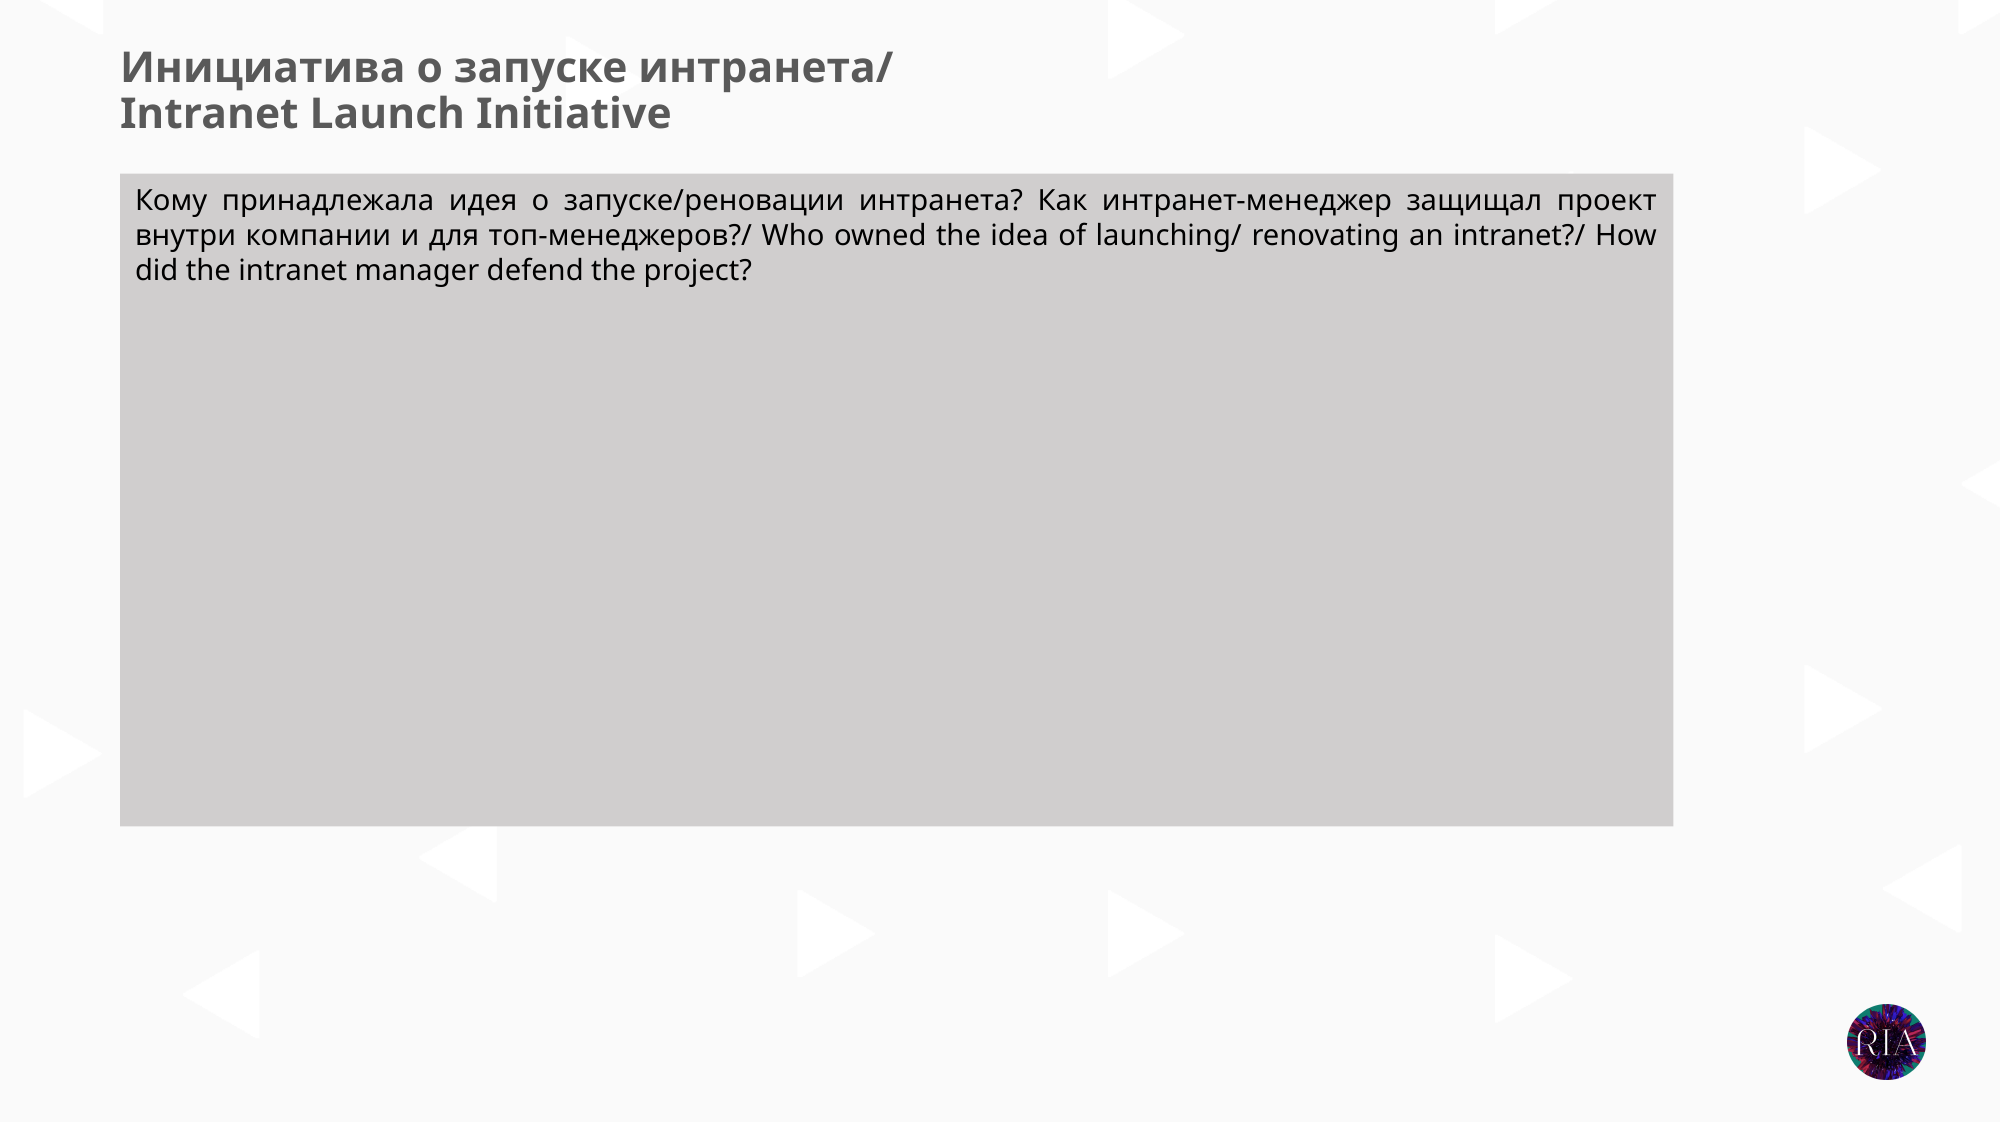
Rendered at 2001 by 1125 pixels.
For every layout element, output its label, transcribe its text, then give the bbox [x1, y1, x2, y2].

text_box Инициатива о запуске интранета/ Intranet Launch Initiative [105, 38, 1399, 146]
picture [1847, 1004, 1926, 1080]
list Кому принадлежала идея о запуске/реновации интранета? Как интранет-менеджер защищал проект внутри компании и для топ-менеджеров?/ Who owned the idea of launching/ renovating an intranet?/ How did the intranet manager defend the project? [120, 173, 1674, 827]
